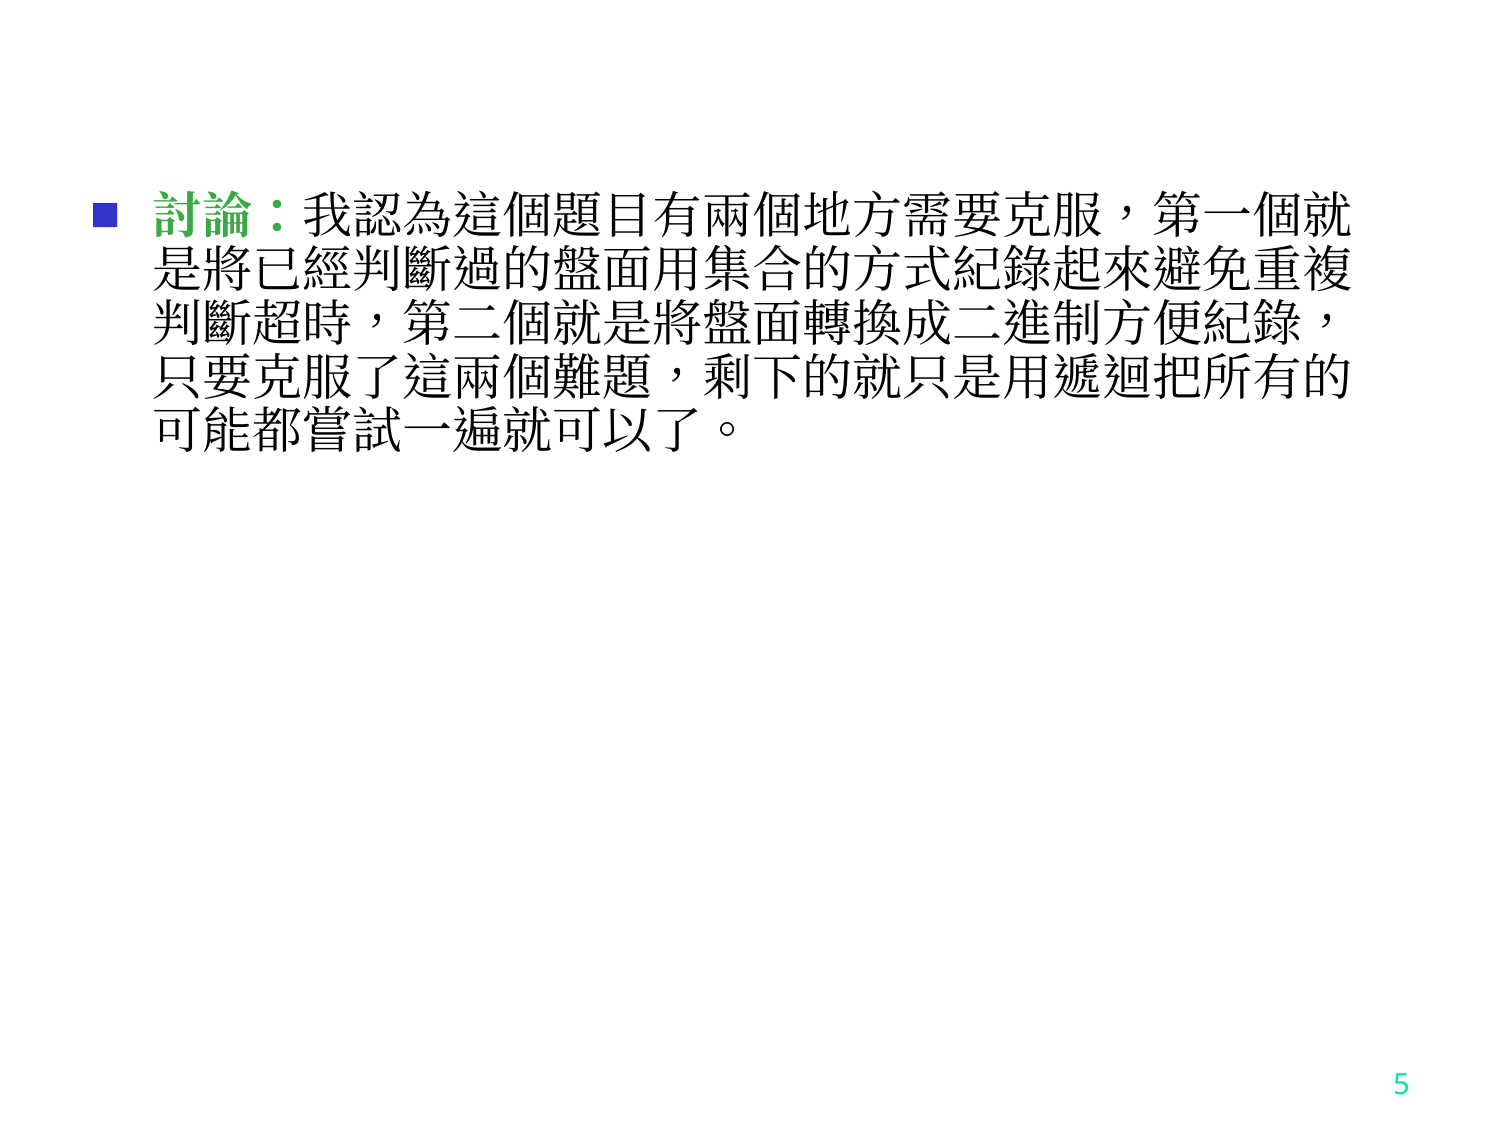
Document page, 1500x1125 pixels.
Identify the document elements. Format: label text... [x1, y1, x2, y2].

list 討論：我認為這個題目有兩個地方需要克服，第一個就是將已經判斷過的盤面用集合的方式紀錄起來避免重複判斷超時，第二個就是將盤面轉換成二進制方便紀錄，只要克服了這兩個難題，剩下的就只是用遞迴把所有的可能都嘗試一遍就可以了。 [62, 112, 1388, 1035]
slide_number ‹#› [1112, 1037, 1425, 1113]
